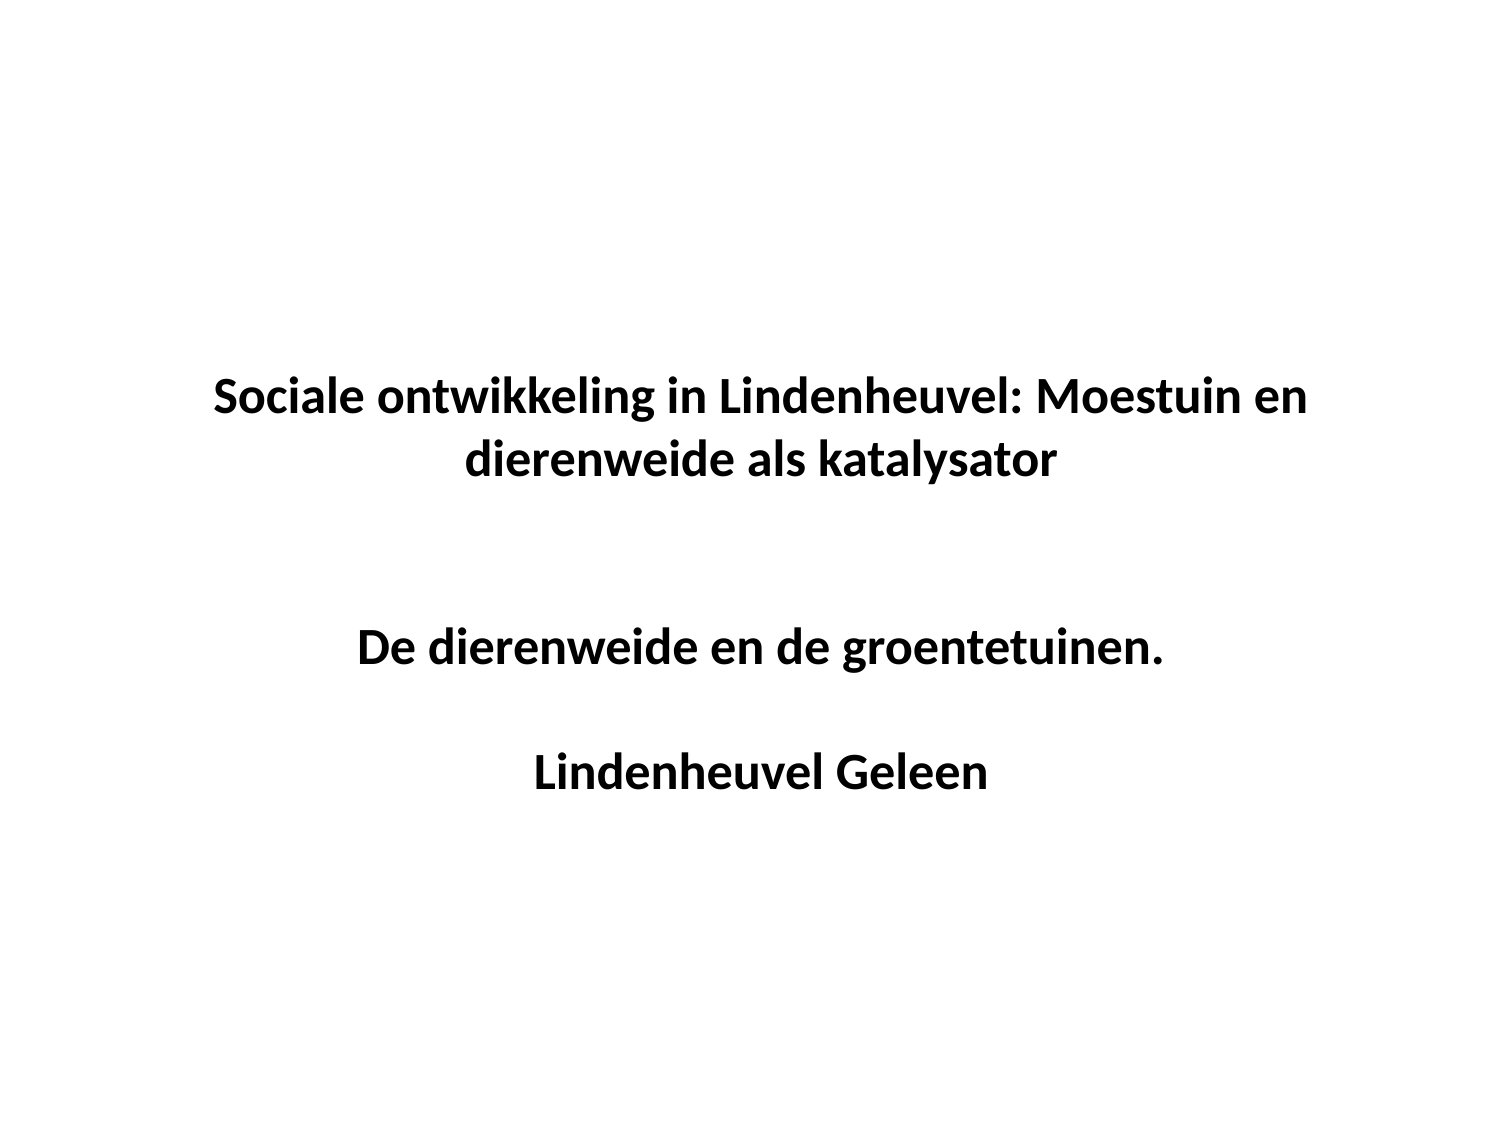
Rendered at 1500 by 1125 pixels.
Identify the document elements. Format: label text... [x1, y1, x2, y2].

title Sociale ontwikkeling in Lindenheuvel: Moestuin en dierenweide als katalysator De dierenweide en de groentetuinen. Lindenheuvel Geleen [135, 349, 1388, 875]
